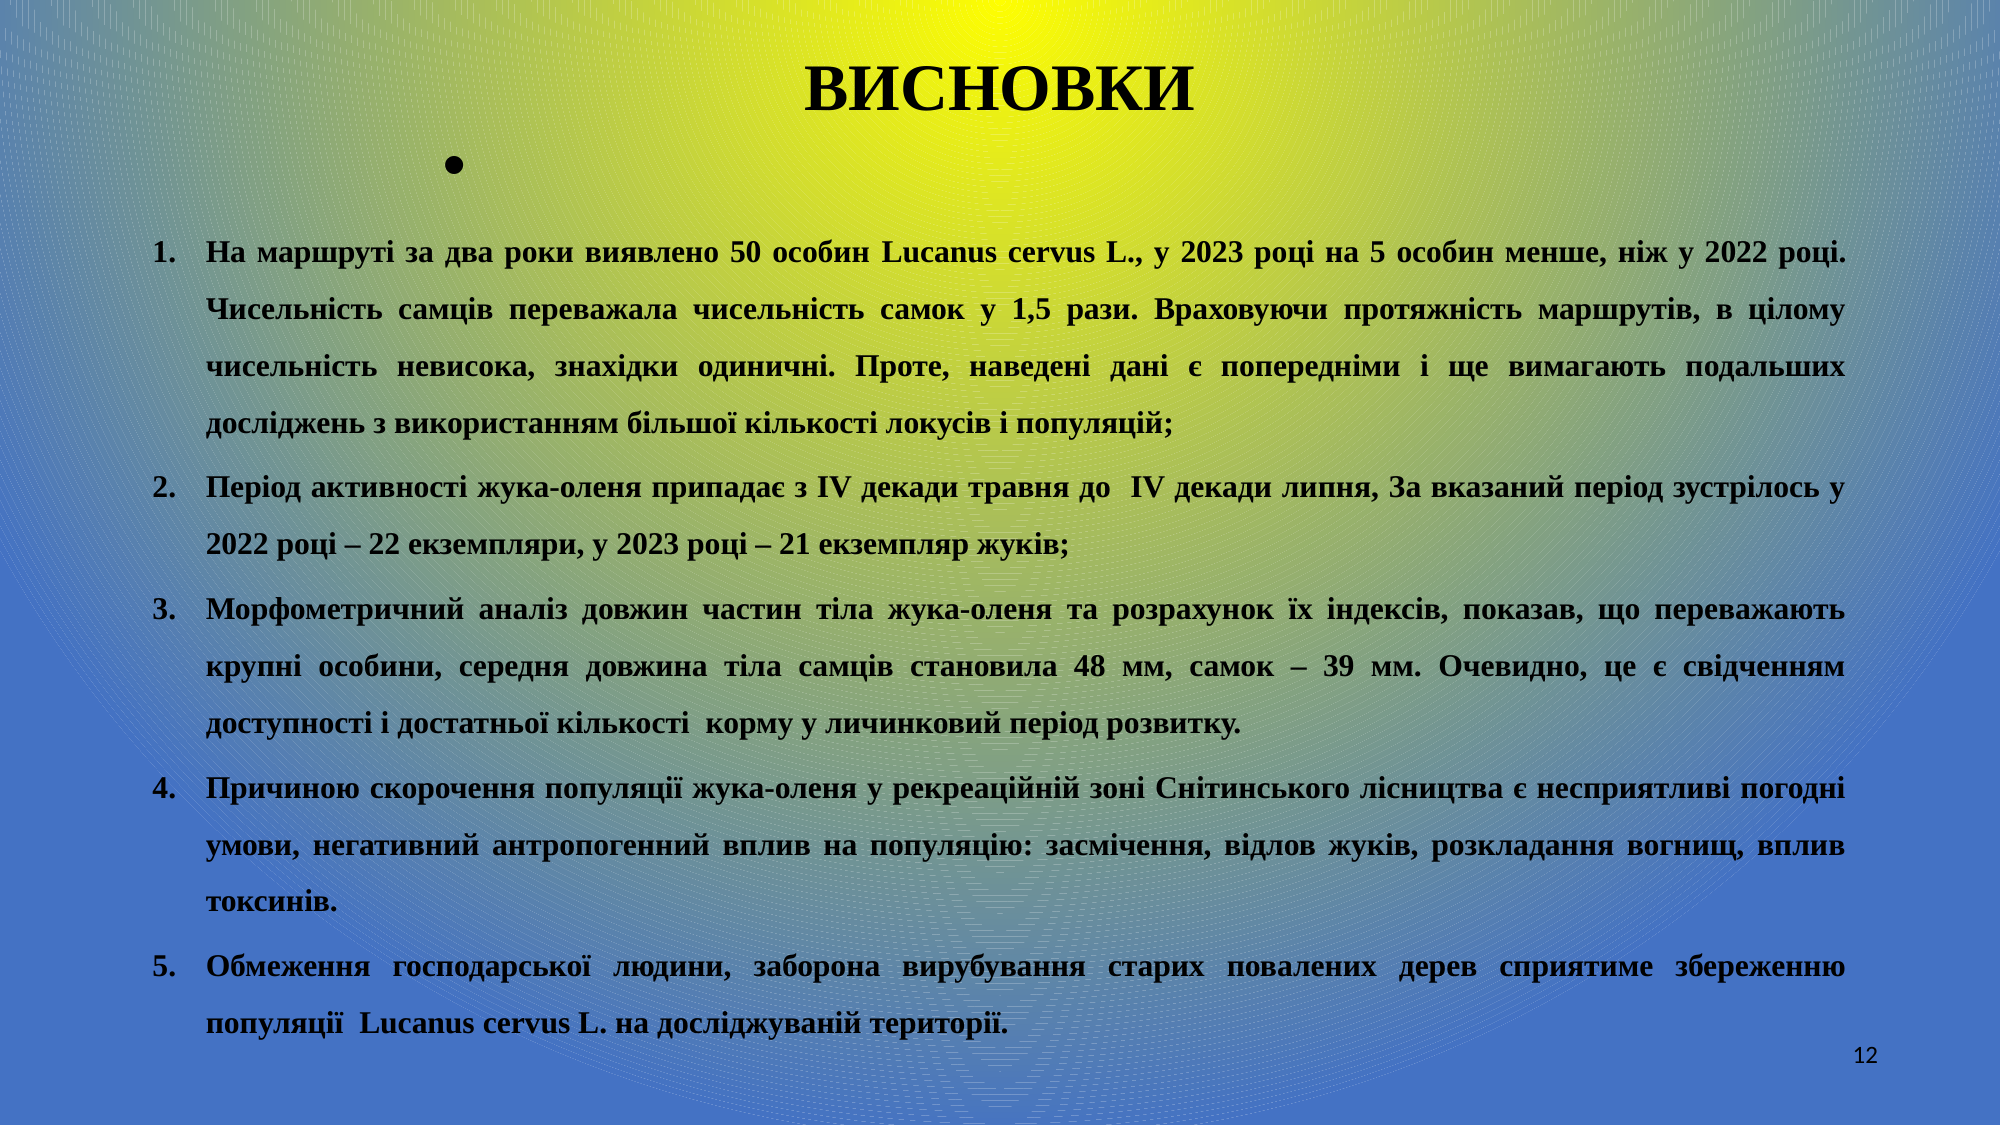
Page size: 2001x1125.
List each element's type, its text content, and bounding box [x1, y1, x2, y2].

list ВИСНОВКИ На маршруті за два роки виявлено 50 особин Lucanus cervus L., у 2023 році на 5 особин менше, ніж у 2022 році. Чисельність самців переважала чисельність самок у 1,5 рази. Враховуючи протяжність маршрутів, в цілому чисельність невисока, знахідки одиничні. Проте, наведені дані є попередніми і ще вимагають подальших досліджень з використанням більшої кількості локусів і популяцій; Період активності жука-оленя припадає з ІV декади травня до ІV декади липня, За вказаний період зустрілось у 2022 році – 22 екземпляри, у 2023 році – 21 екземпляр жуків; Морфометричний аналіз довжин частин тіла жука-оленя та розрахунок їх індексів, показав, що переважають крупні особини, середня довжина тіла самців становила 48 мм, самок – 39 мм. Очевидно, це є свідченням доступності і достатньої кількості корму у личинковий період розвитку. Причиною скорочення популяції жука-оленя у рекреаційній зоні Снітинського лісництва є несприятливі погодні умови, негативний антропогенний вплив на популяцію: засмічення, відлов жуків, розкладання вогнищ, вплив токсинів. Обмеження господарської людини, заборона вирубування старих повалених дерев сприятиме збереженню популяції Lucanus cervus L. на досліджуваній території. [137, 45, 1863, 1054]
slide_number 12 [1443, 1023, 1894, 1084]
